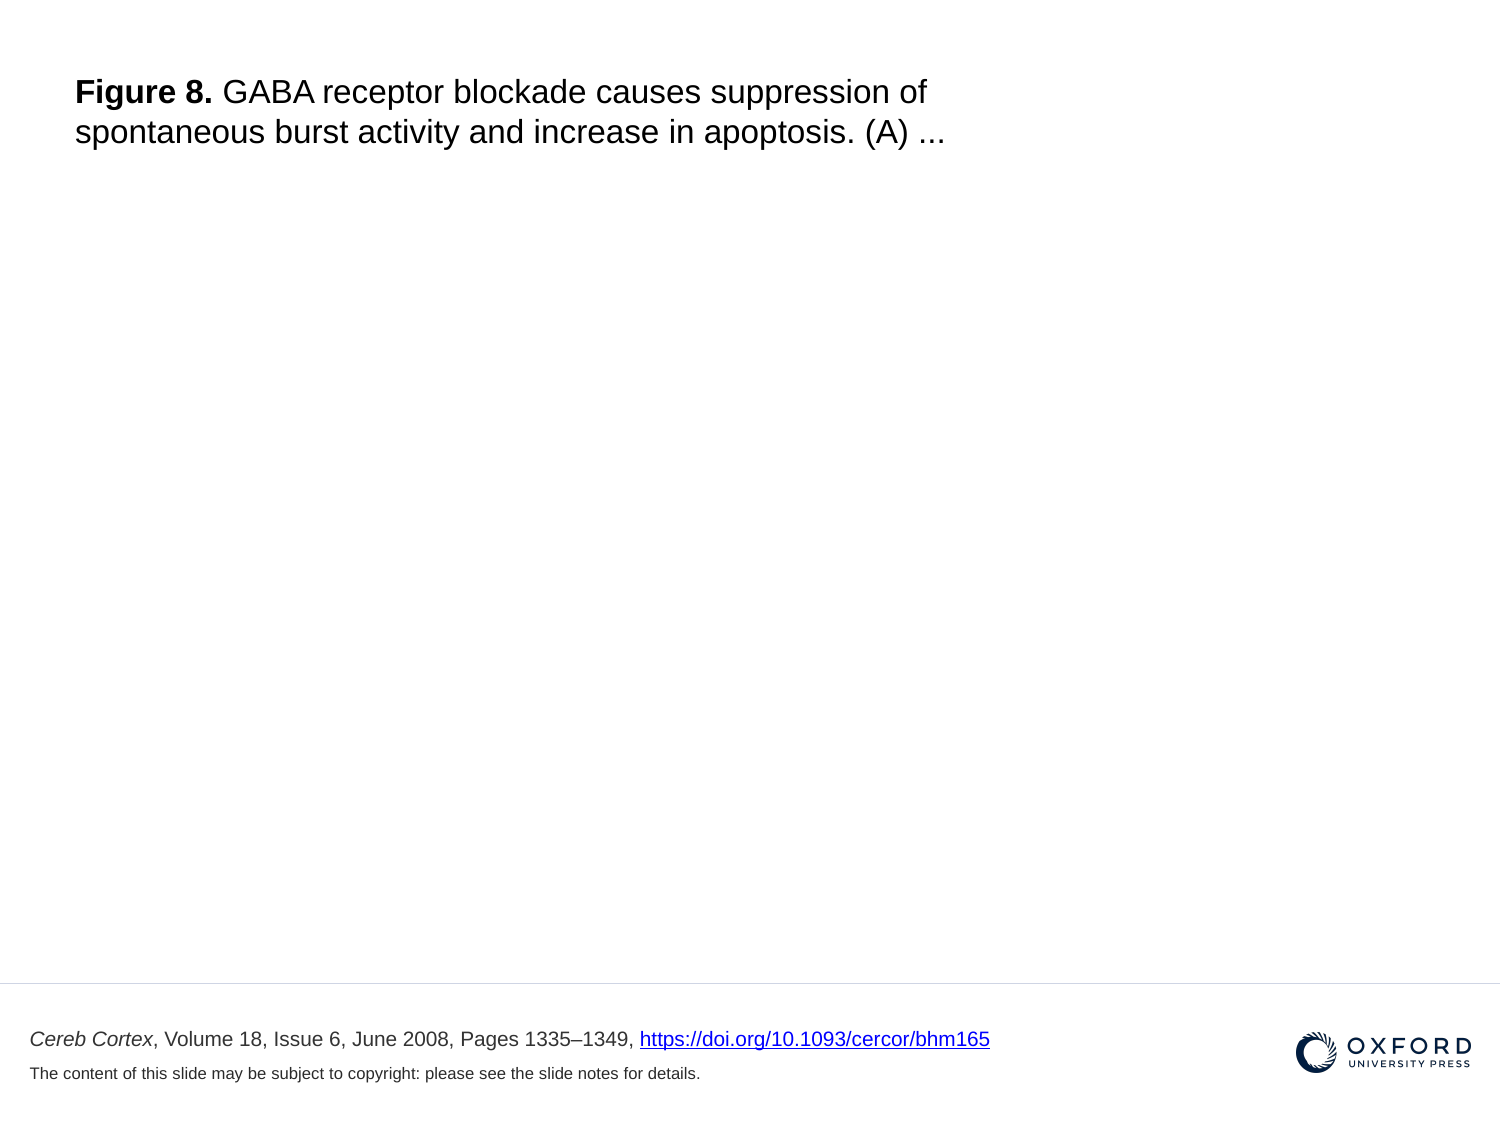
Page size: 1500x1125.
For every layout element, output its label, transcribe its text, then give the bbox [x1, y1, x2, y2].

picture [1296, 1032, 1471, 1073]
title Figure 8. GABA receptor blockade causes suppression of spontaneous burst activity and increase in apoptosis. (A) ... [75, 69, 1078, 171]
footer Cereb Cortex, Volume 18, Issue 6, June 2008, Pages 1335–1349, https://doi.org/10.1093/cercor/bhm165 The content of this slide may be subject to copyright: please see the slide notes for details. [0, 983, 1260, 1125]
